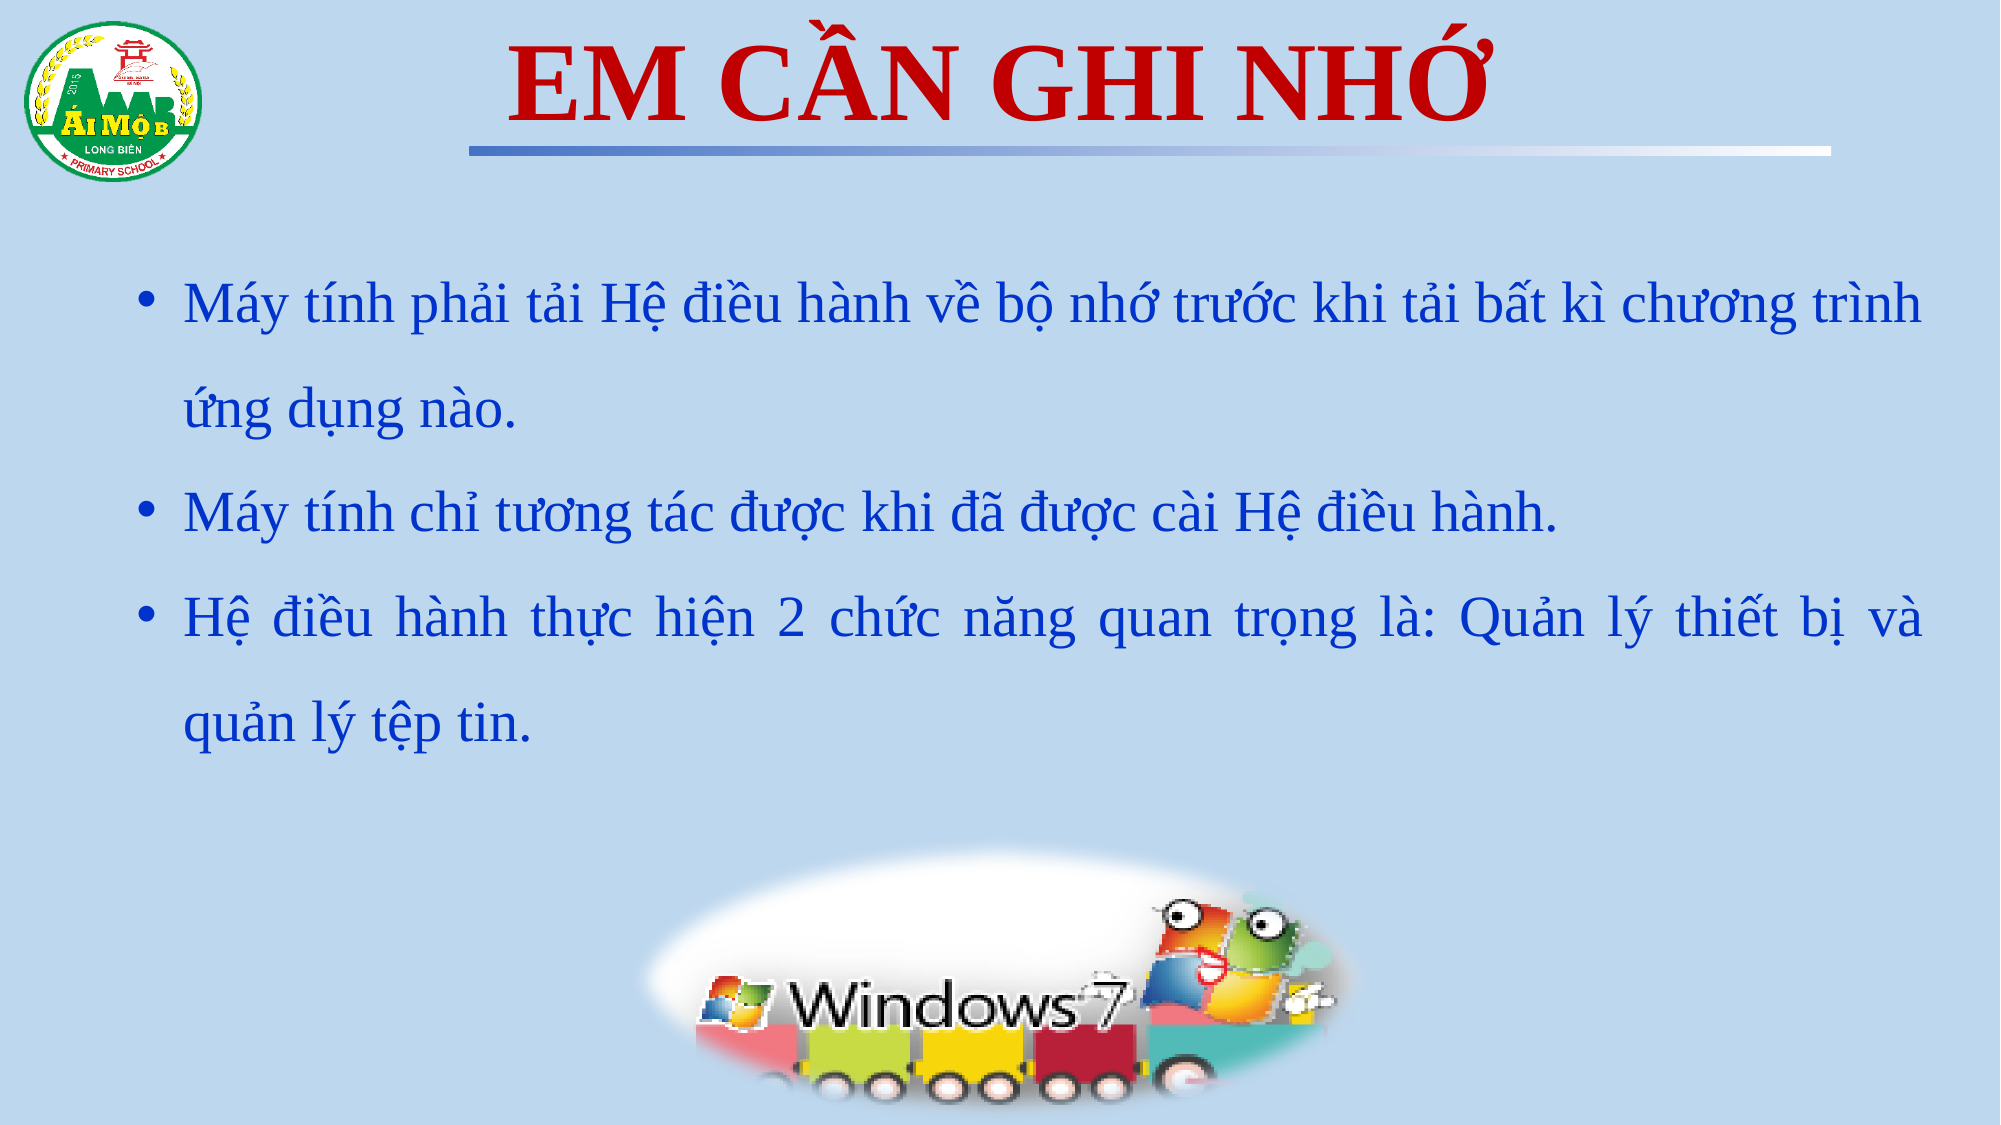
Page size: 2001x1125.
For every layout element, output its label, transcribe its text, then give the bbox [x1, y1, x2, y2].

text_box Máy tính phải tải Hệ điều hành về bộ nhớ trước khi tải bất kì chương trình ứng dụng nào. Máy tính chỉ tương tác được khi đã được cài Hệ điều hành. Hệ điều hành thực hiện 2 chức năng quan trọng là: Quản lý thiết bị và quản lý tệp tin. [121, 221, 1939, 761]
text_box EM CẦN GHI NHỚ [492, 0, 1508, 150]
text_box [468, 145, 1832, 156]
picture [24, 21, 202, 182]
picture [624, 834, 1375, 1123]
